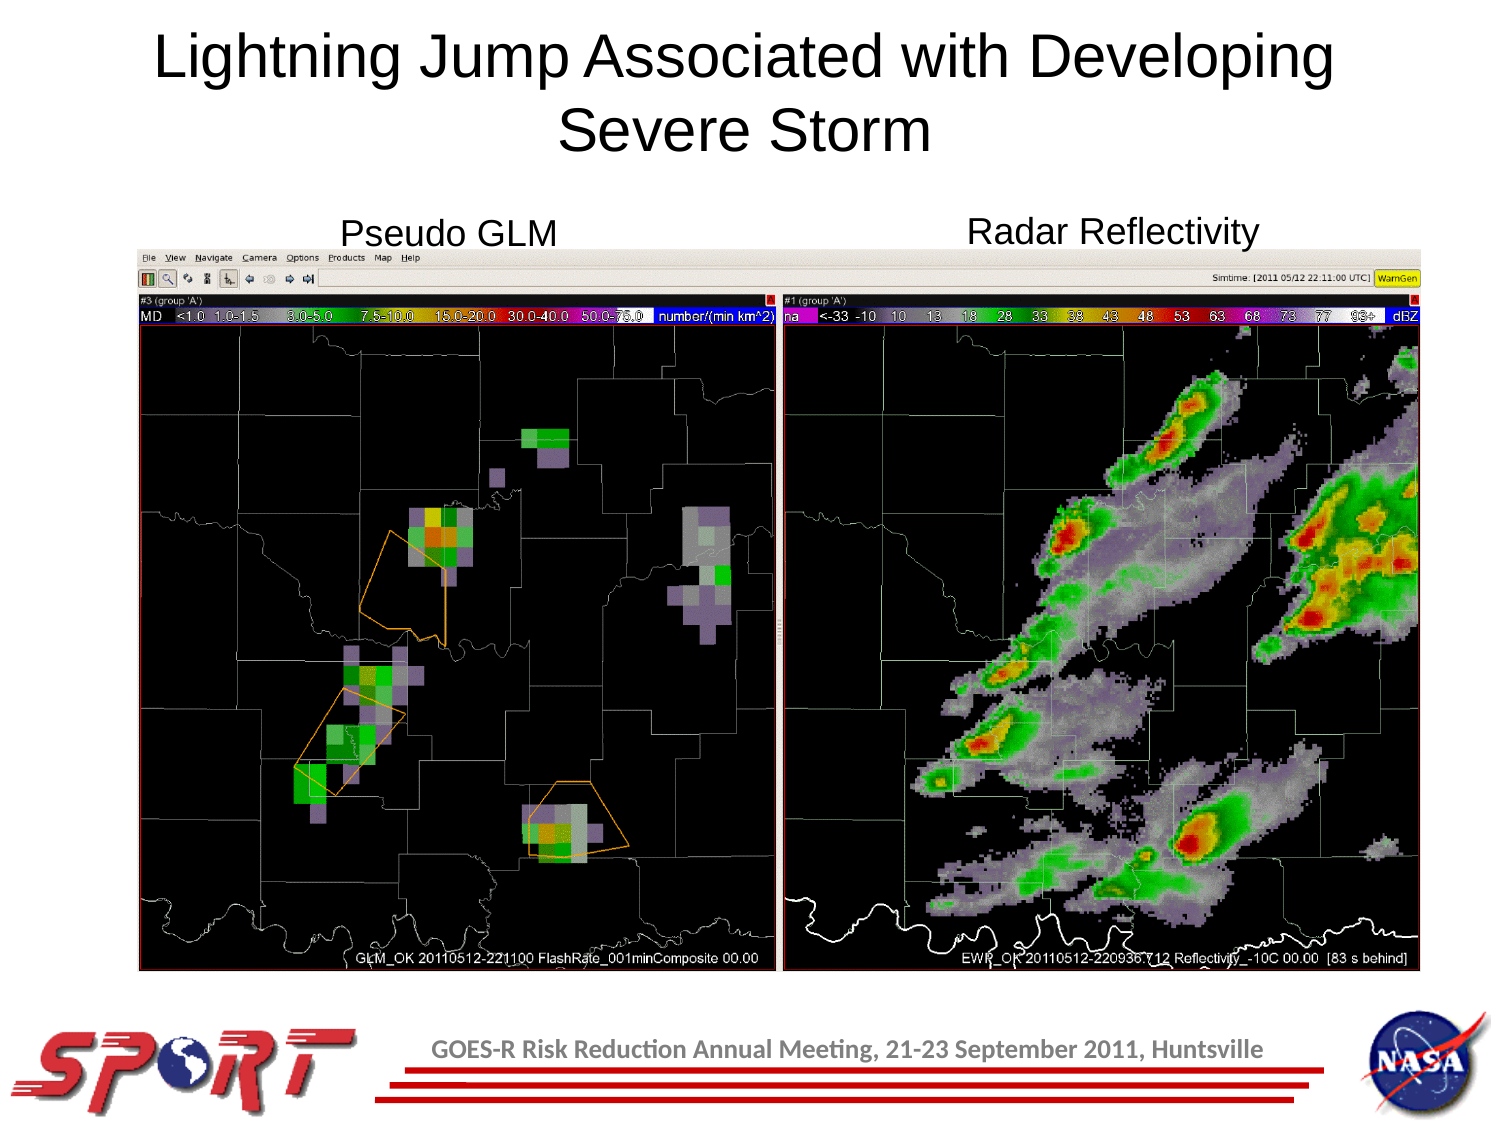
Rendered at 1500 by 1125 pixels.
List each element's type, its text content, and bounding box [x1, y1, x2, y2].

text_box Pseudo GLM [325, 201, 574, 248]
picture [137, 249, 1422, 973]
picture [0, 1018, 375, 1125]
picture [1350, 1007, 1491, 1125]
text_box Radar Reflectivity [951, 199, 1275, 248]
